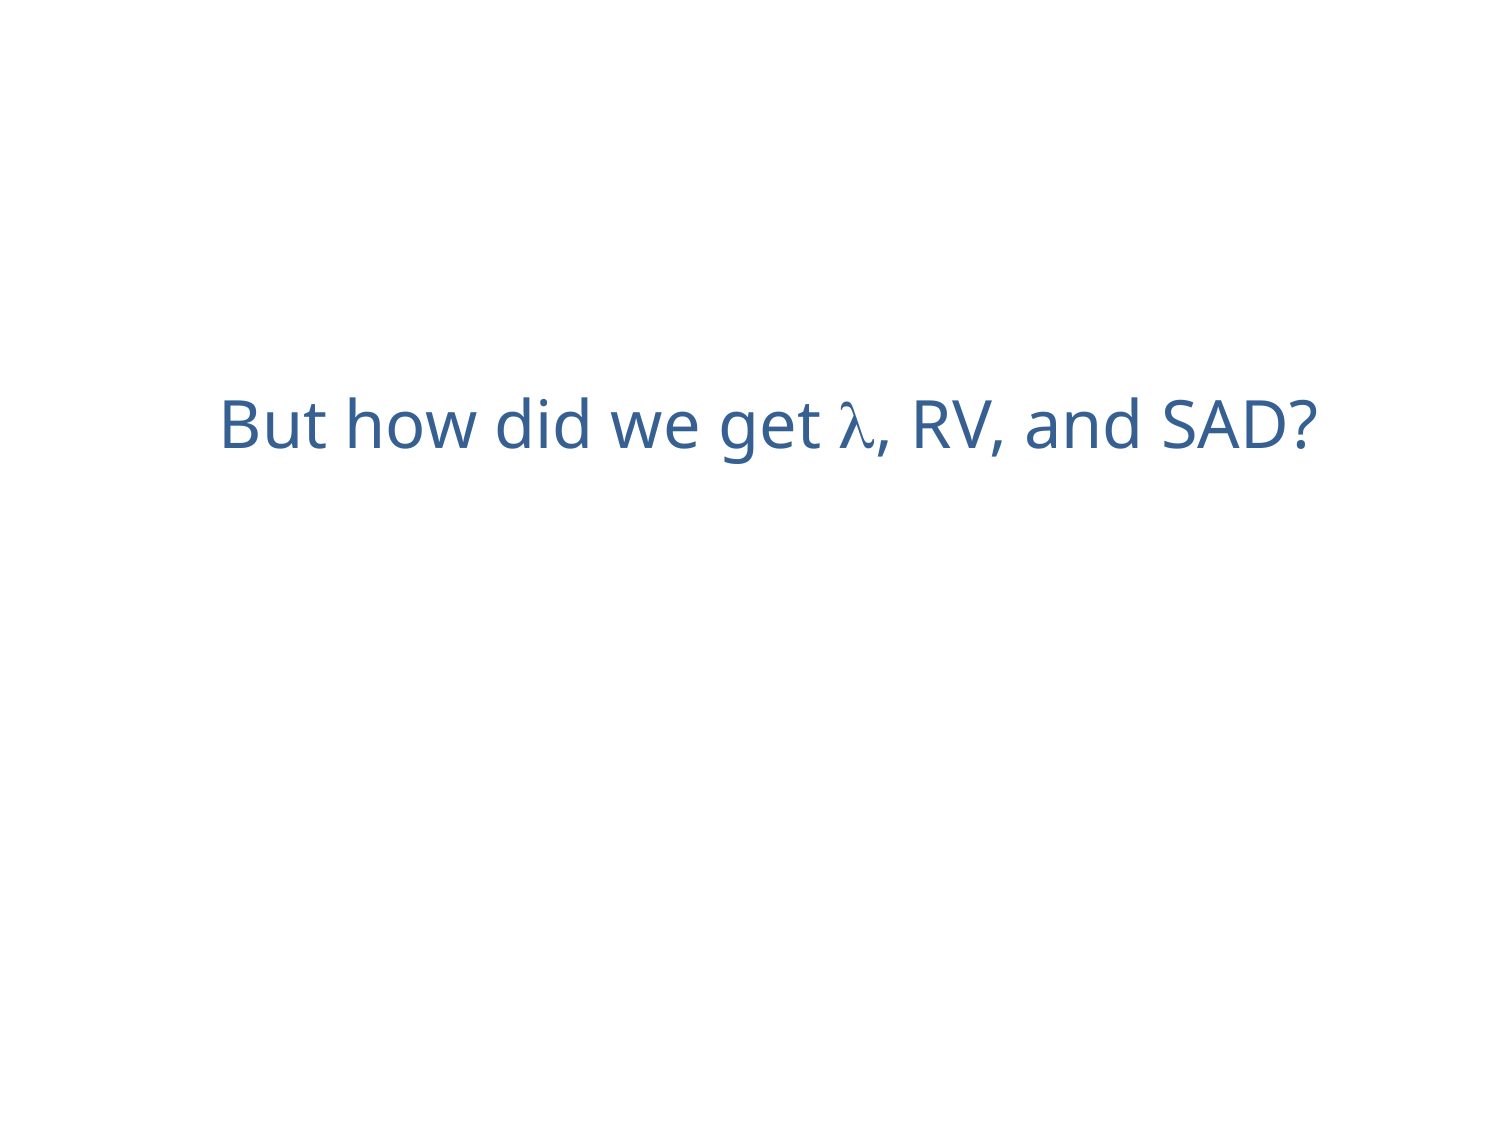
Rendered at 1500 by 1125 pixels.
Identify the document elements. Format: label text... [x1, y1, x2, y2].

text_box But how did we get λ, RV, and SAD? [112, 374, 1425, 470]
